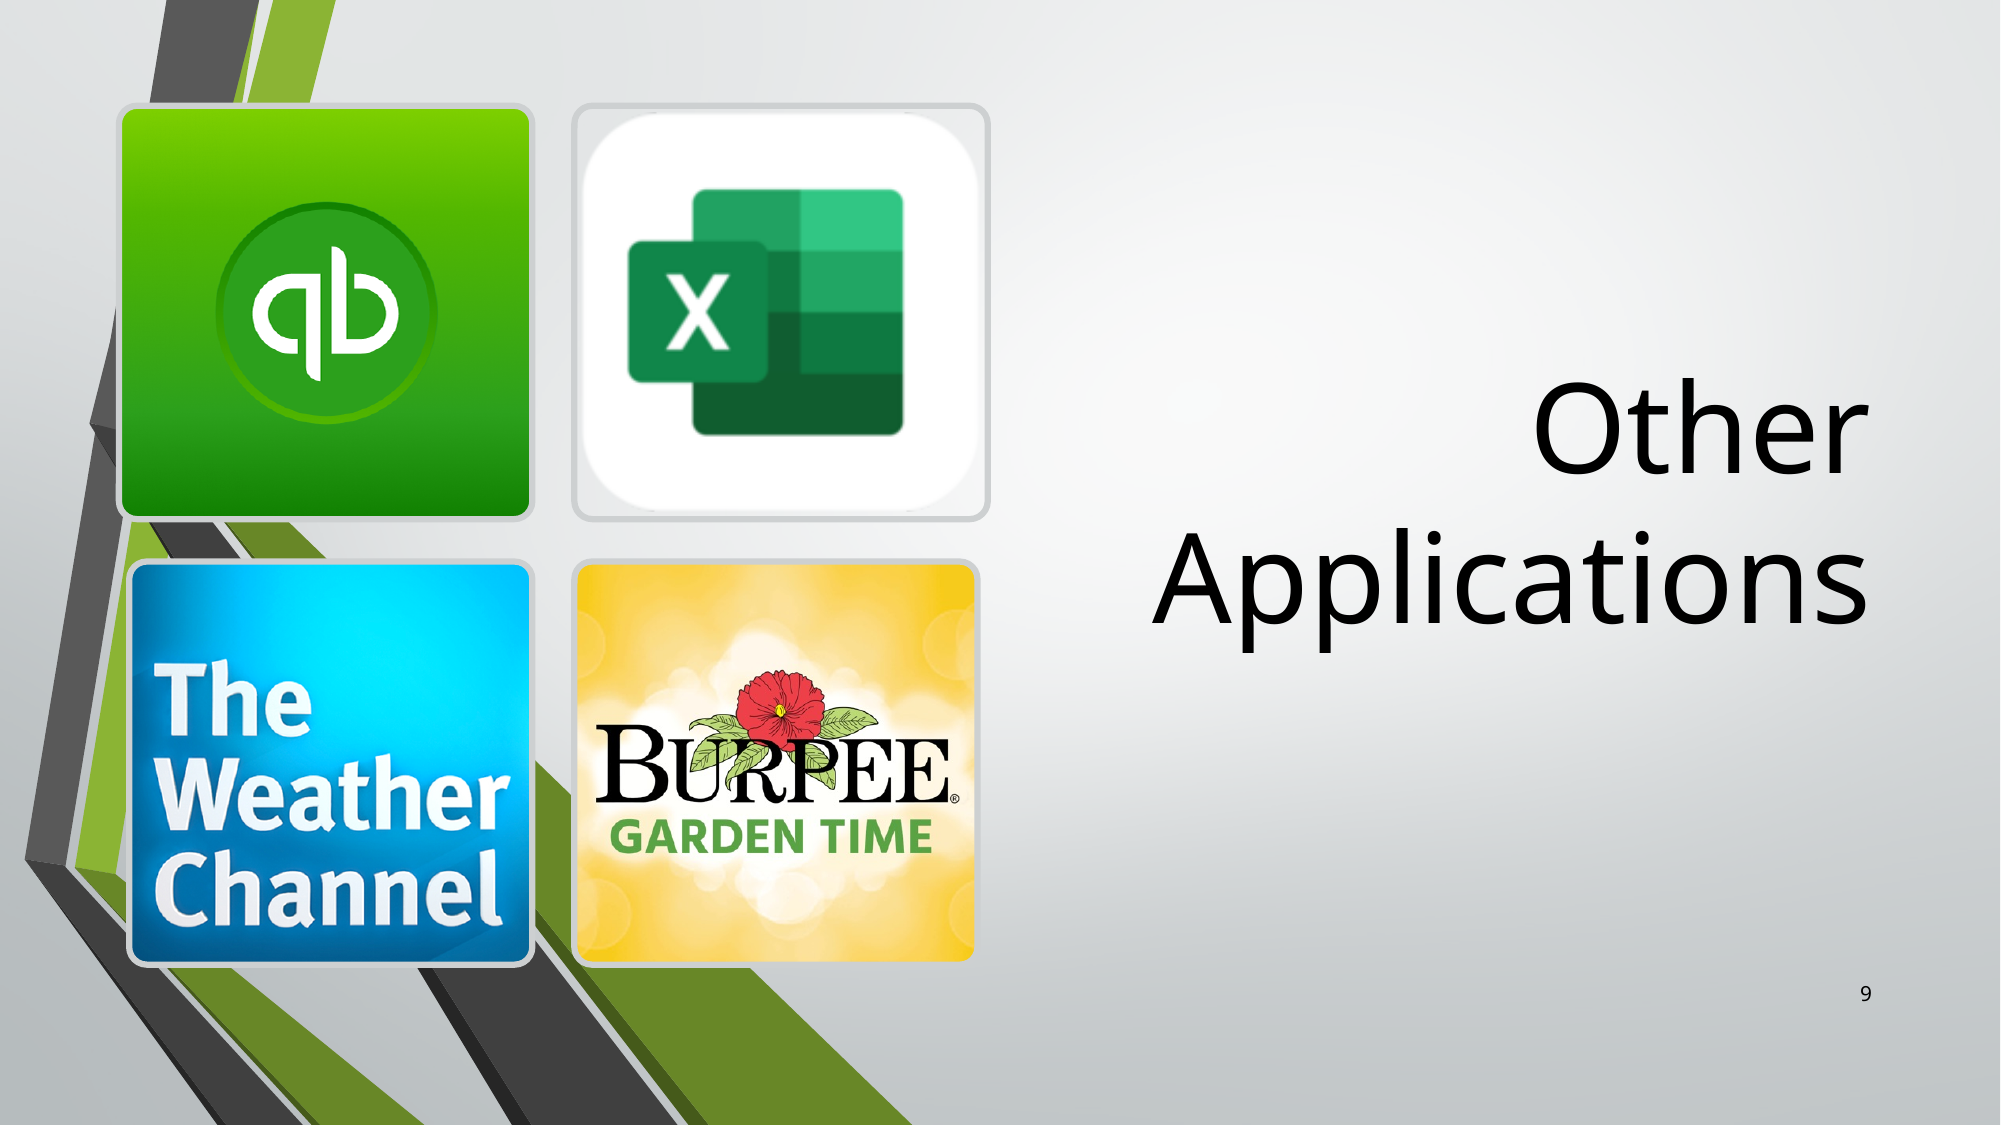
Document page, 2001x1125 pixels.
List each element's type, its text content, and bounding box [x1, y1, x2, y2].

title Other Applications [1082, 132, 1887, 656]
picture [574, 105, 988, 520]
picture [118, 105, 533, 520]
picture [574, 561, 978, 965]
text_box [89, 0, 913, 1125]
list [128, 561, 533, 965]
slide_number 9 [1796, 965, 1887, 1025]
